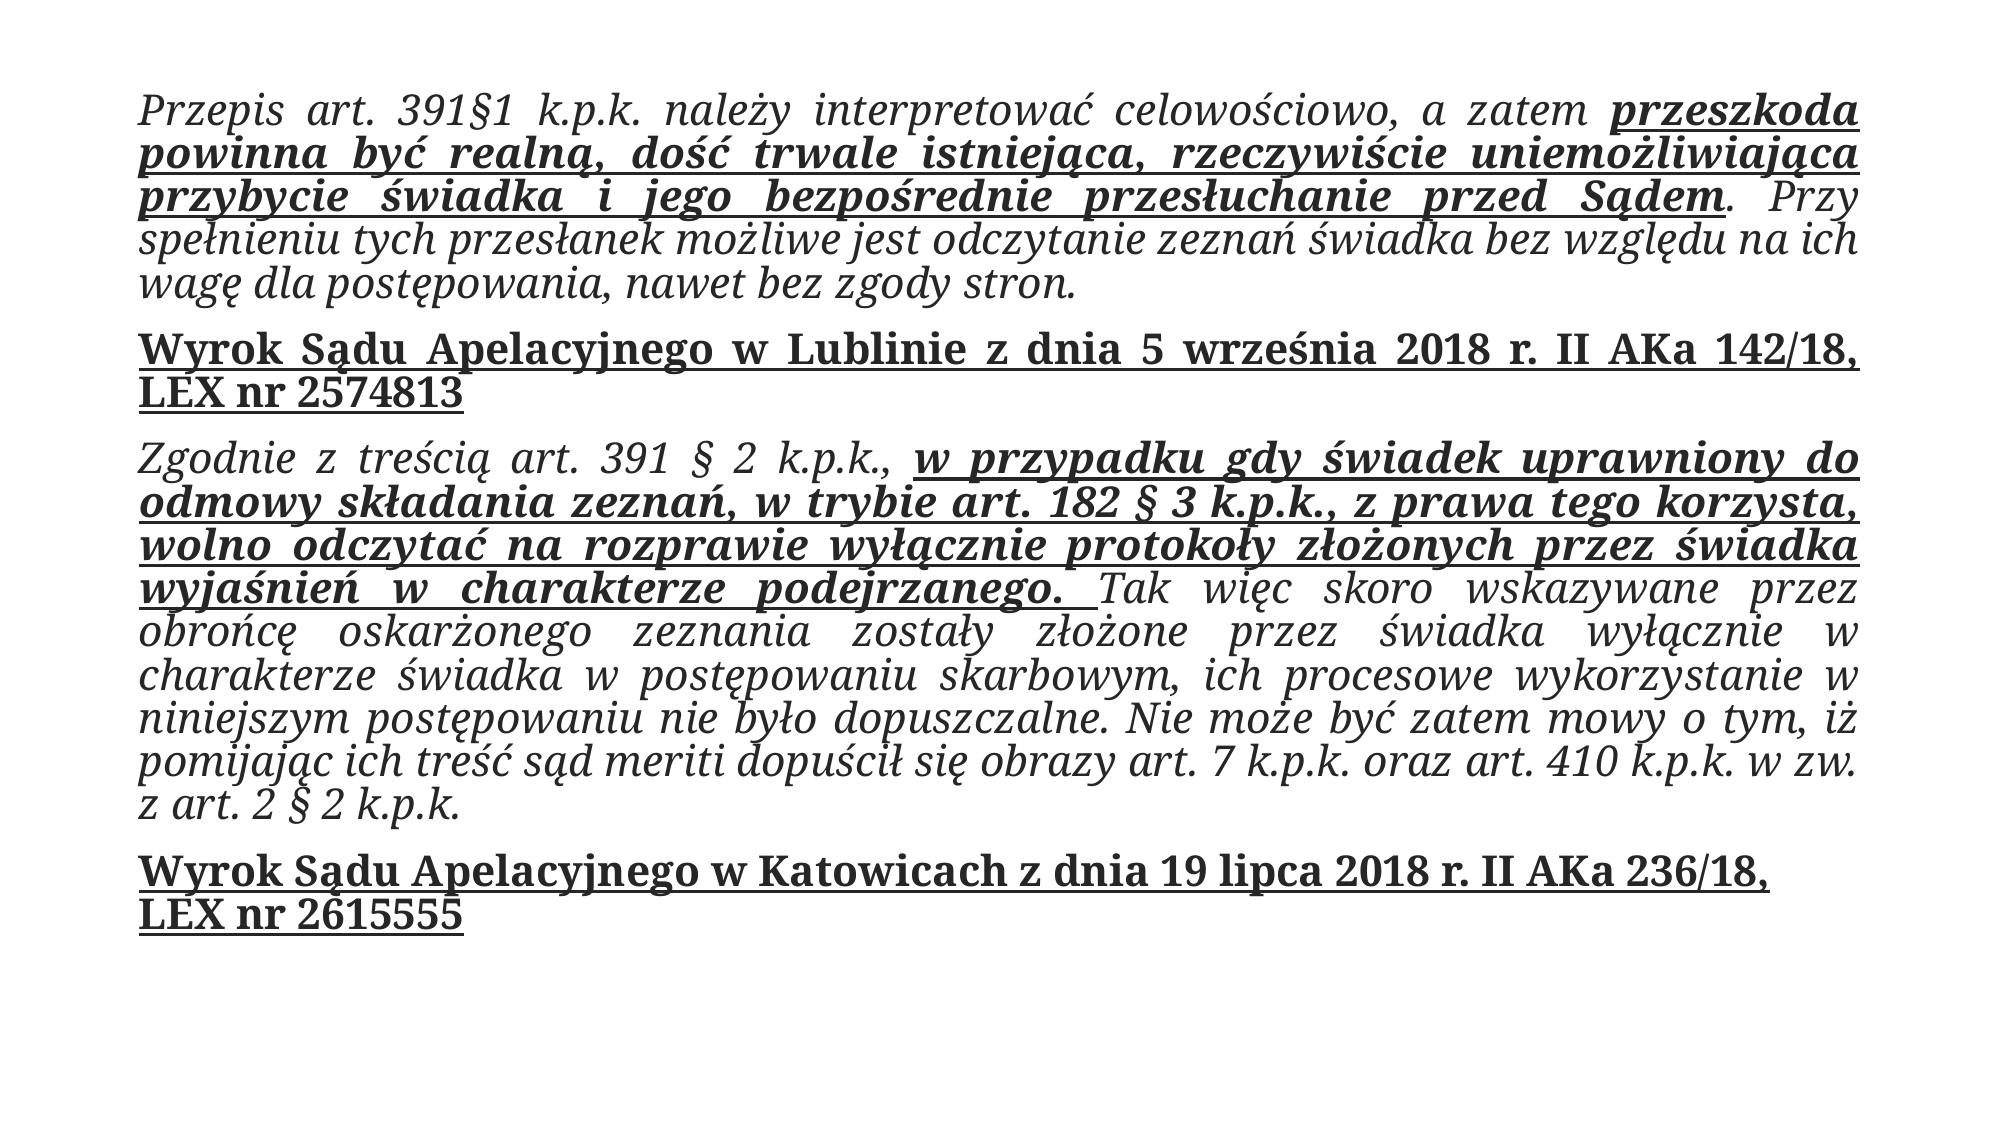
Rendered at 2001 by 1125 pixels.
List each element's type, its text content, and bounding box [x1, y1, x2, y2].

list Przepis art. 391§1 k.p.k. należy interpretować celowościowo, a zatem przeszkoda powinna być realną, dość trwale istniejąca, rzeczywiście uniemożliwiająca przybycie świadka i jego bezpośrednie przesłuchanie przed Sądem. Przy spełnieniu tych przesłanek możliwe jest odczytanie zeznań świadka bez względu na ich wagę dla postępowania, nawet bez zgody stron. Wyrok Sądu Apelacyjnego w Lublinie z dnia 5 września 2018 r. II AKa 142/18, LEX nr 2574813 Zgodnie z treścią art. 391 § 2 k.p.k., w przypadku gdy świadek uprawniony do odmowy składania zeznań, w trybie art. 182 § 3 k.p.k., z prawa tego korzysta, wolno odczytać na rozprawie wyłącznie protokoły złożonych przez świadka wyjaśnień w charakterze podejrzanego. Tak więc skoro wskazywane przez obrońcę oskarżonego zeznania zostały złożone przez świadka wyłącznie w charakterze świadka w postępowaniu skarbowym, ich procesowe wykorzystanie w niniejszym postępowaniu nie było dopuszczalne. Nie może być zatem mowy o tym, iż pomijając ich treść sąd meriti dopuścił się obrazy art. 7 k.p.k. oraz art. 410 k.p.k. w zw. z art. 2 § 2 k.p.k. Wyrok Sądu Apelacyjnego w Katowicach z dnia 19 lipca 2018 r. II AKa 236/18, LEX nr 2615555 [111, 83, 1876, 948]
